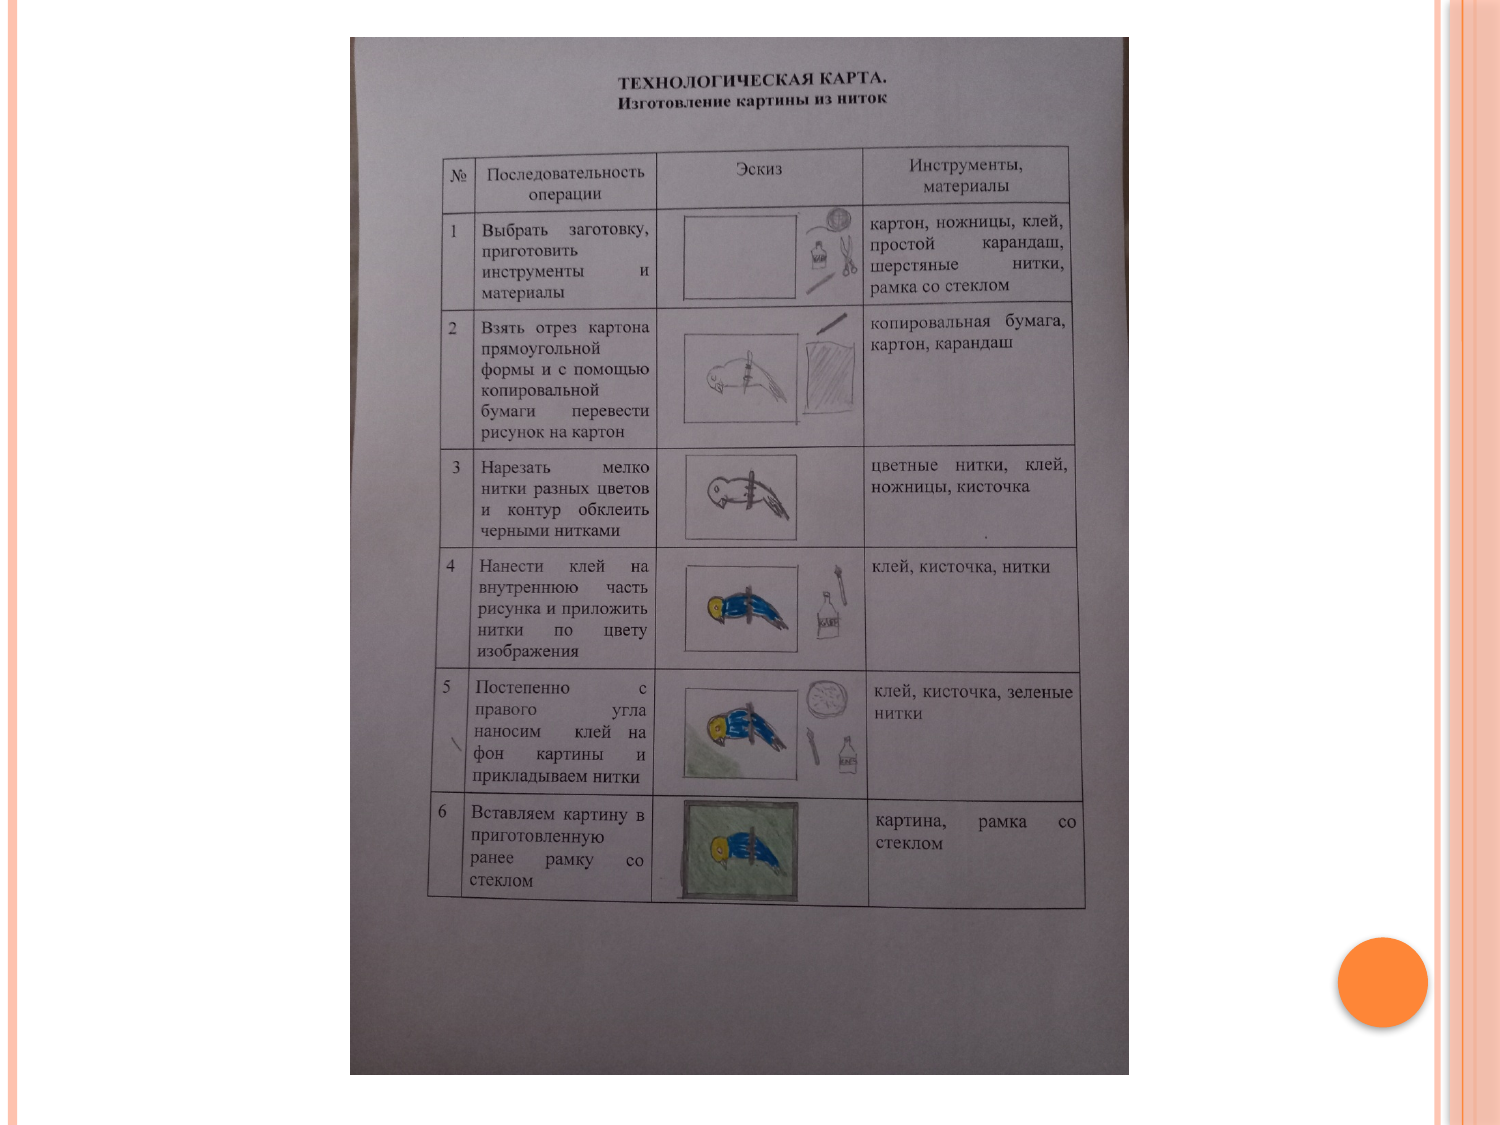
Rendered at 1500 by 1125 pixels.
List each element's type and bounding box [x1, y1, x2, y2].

picture [349, 36, 1129, 1076]
